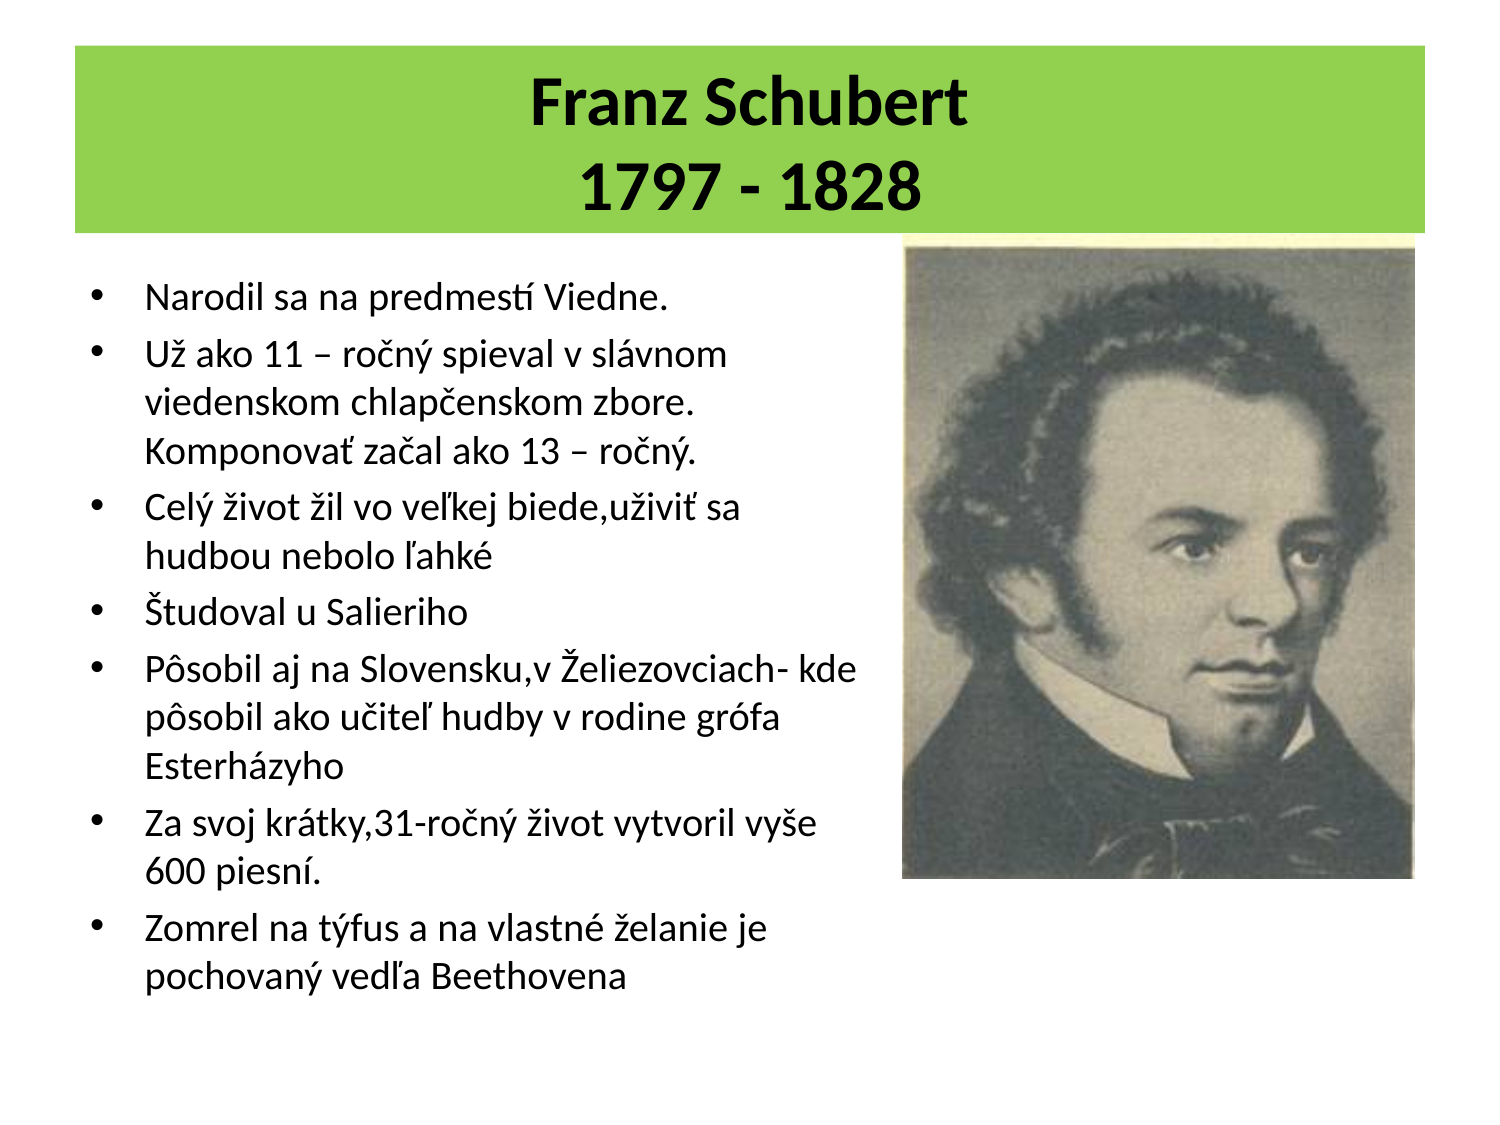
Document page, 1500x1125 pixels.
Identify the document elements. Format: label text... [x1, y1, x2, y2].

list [902, 234, 1415, 880]
title Franz Schubert 1797 - 1828 [75, 45, 1425, 234]
list Narodil sa na predmestí Viedne. Už ako 11 – ročný spieval v slávnom viedenskom chlapčenskom zbore. Komponovať začal ako 13 – ročný. Celý život žil vo veľkej biede,uživiť sa hudbou nebolo ľahké Študoval u Salieriho Pôsobil aj na Slovensku,v Želiezovciach- kde pôsobil ako učiteľ hudby v rodine grófa Esterházyho Za svoj krátky,31-ročný život vytvoril vyše 600 piesní. Zomrel na týfus a na vlastné želanie je pochovaný vedľa Beethovena [75, 262, 879, 1006]
